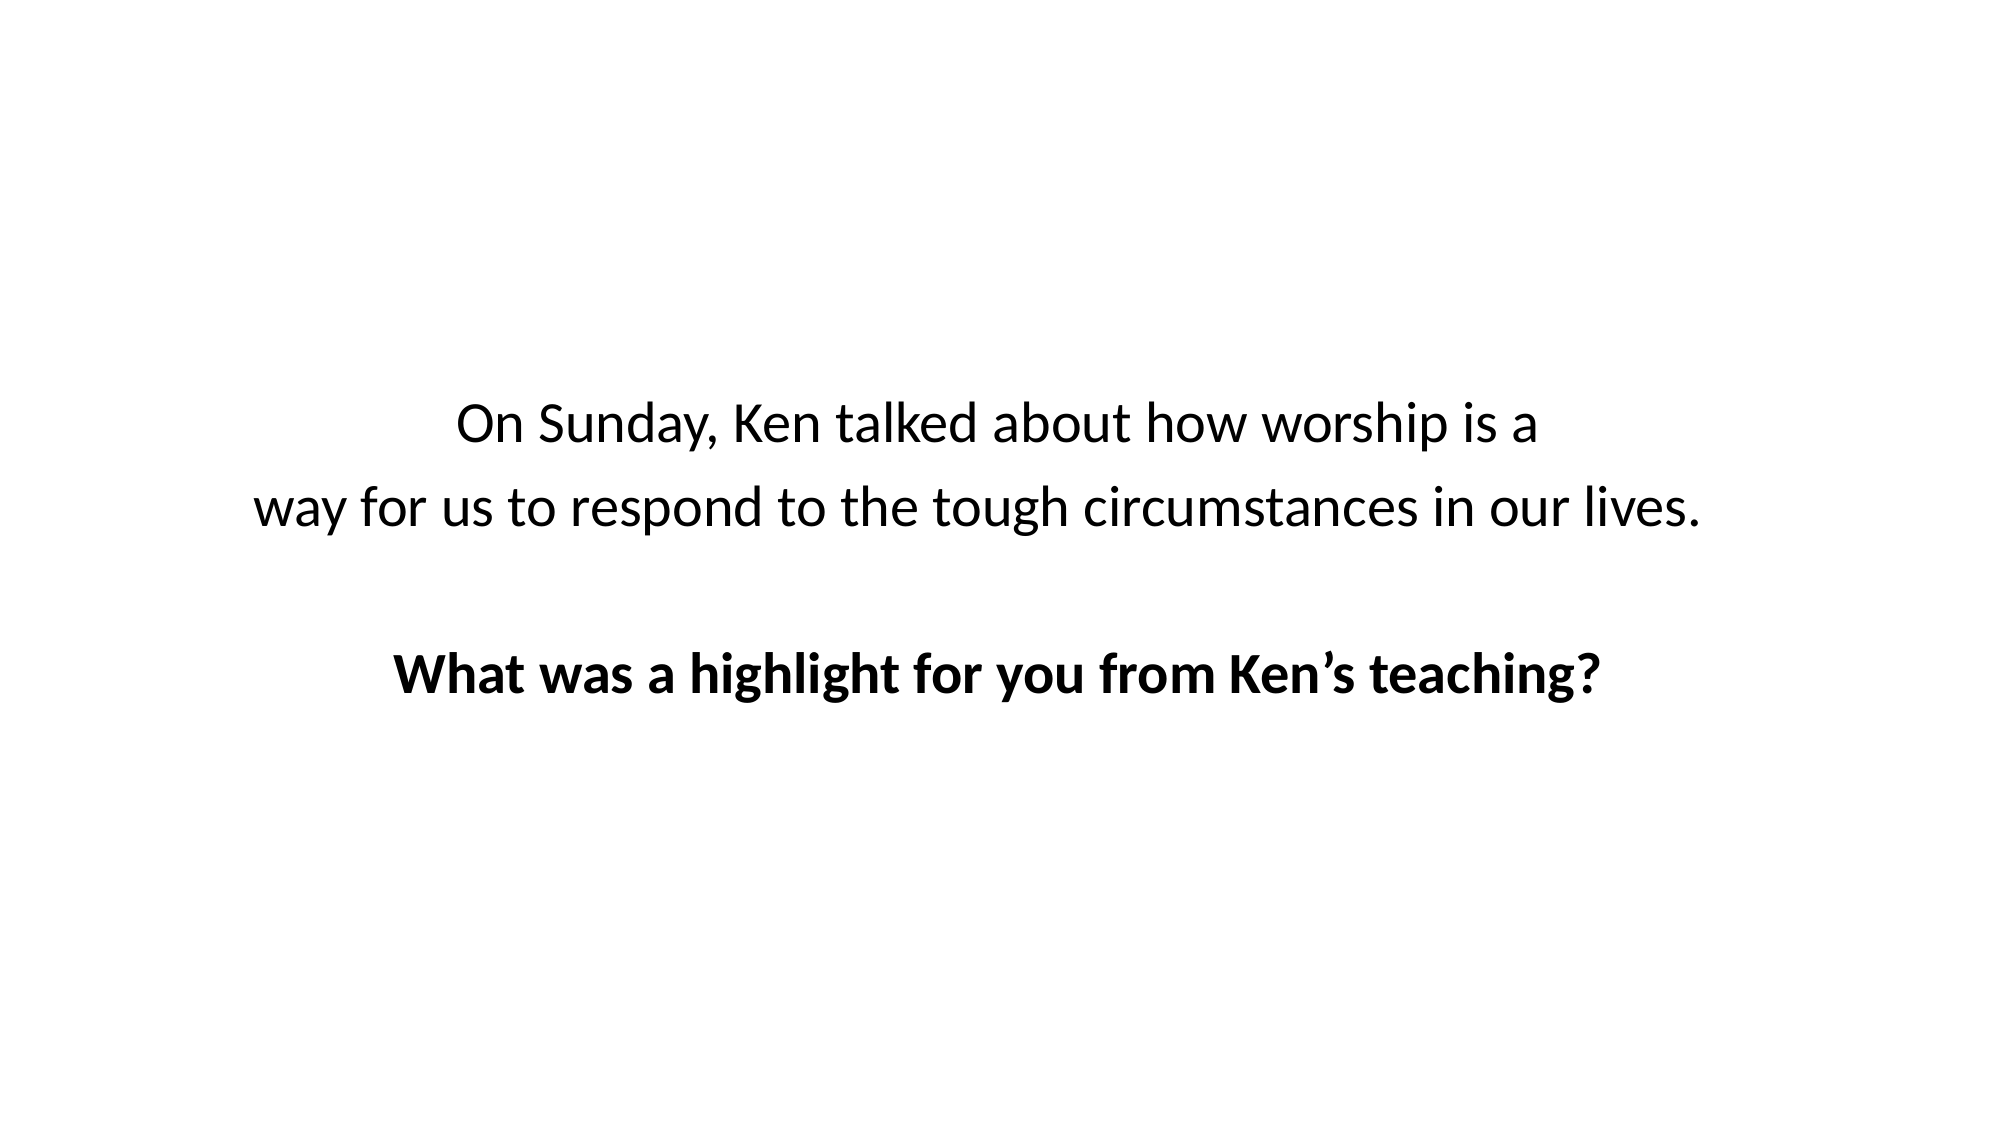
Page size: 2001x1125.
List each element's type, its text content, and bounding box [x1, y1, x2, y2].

list On Sunday, Ken talked about how worship is a way for us to respond to the tough circumstances in our lives. What was a highlight for you from Ken’s teaching? [142, 209, 1868, 924]
